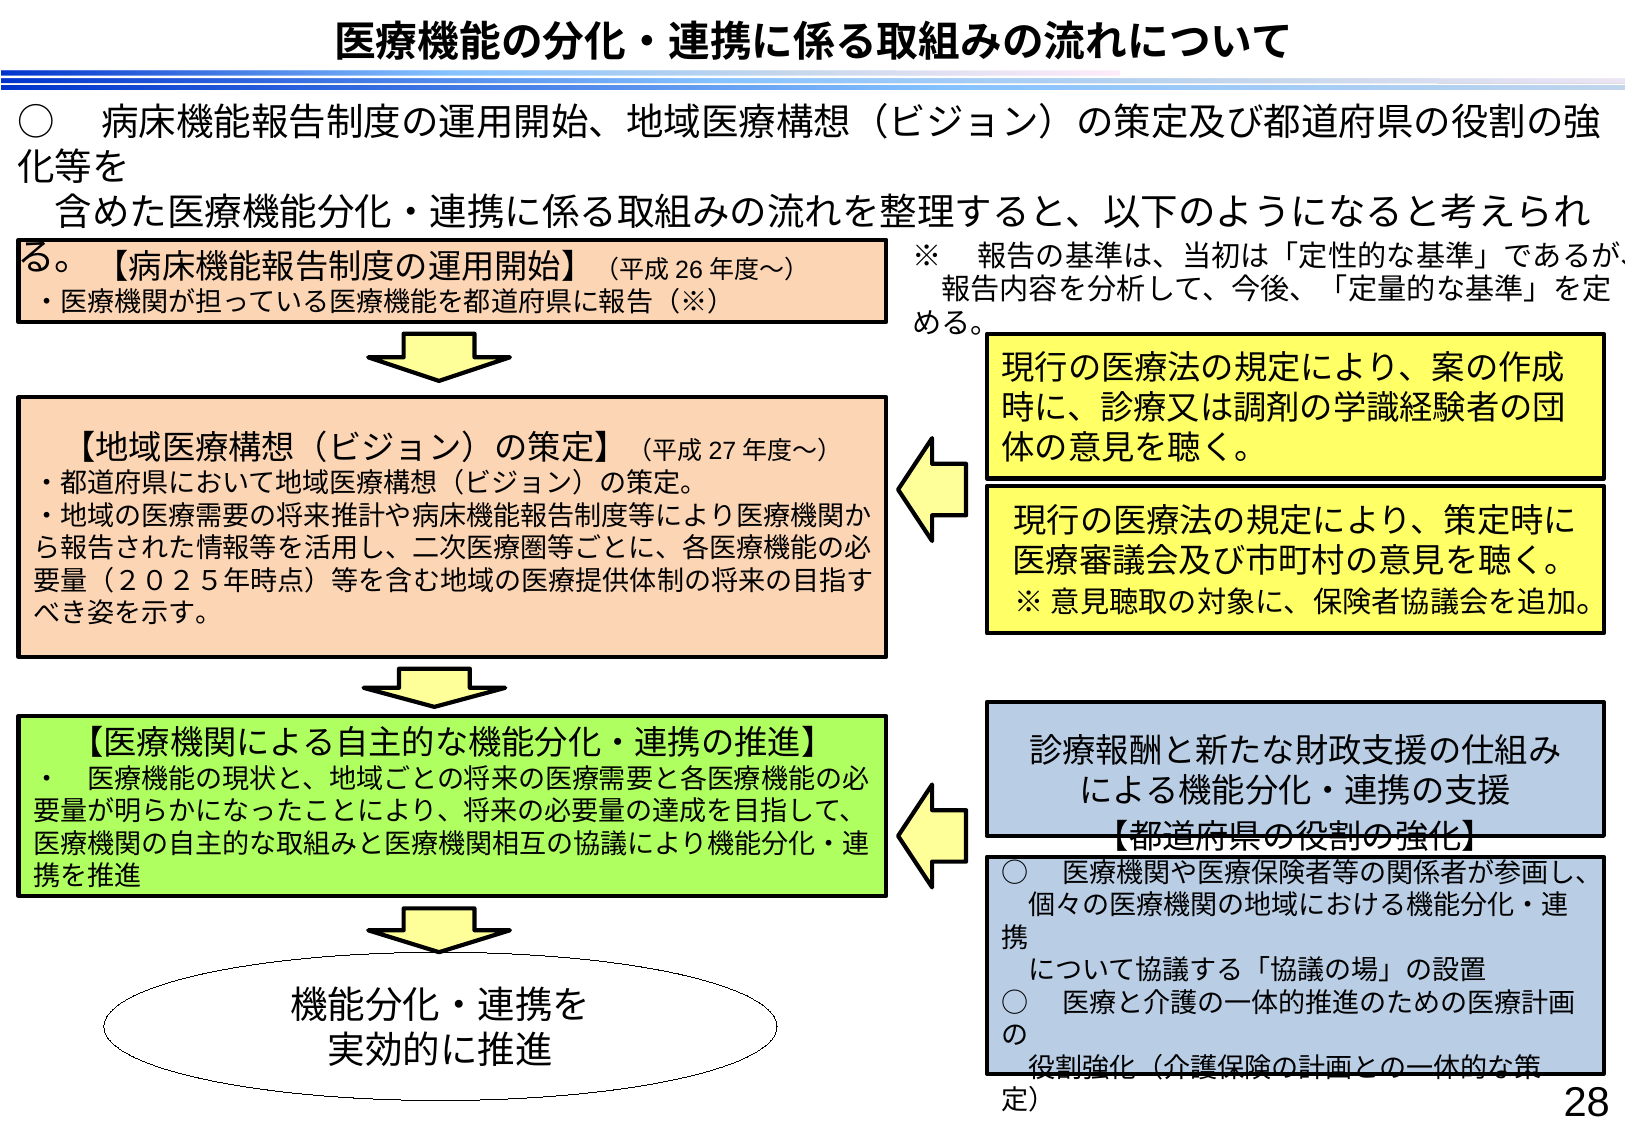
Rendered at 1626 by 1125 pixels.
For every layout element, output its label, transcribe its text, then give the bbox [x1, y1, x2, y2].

text_box 【病床機能報告制度の運用開始】（平成26年度～） ・医療機関が担っている医療機能を都道府県に報告（※） [16, 285, 888, 324]
text_box 医療機能の分化・連携に係る取組みの流れについて [0, 5, 1625, 70]
text_box 【医療機関による自主的な機能分化・連携の推進】 ・ 医療機能の現状と、地域ごとの将来の医療需要と各医療機能の必要量が明らかになったことにより、将来の必要量の達成を目指して、医療機関の自主的な取組みと医療機関相互の協議により機能分化・連携を推進 [16, 714, 888, 898]
text_box [896, 436, 969, 544]
text_box 診療報酬と新たな財政支援の仕組み による機能分化・連携の支援 [985, 700, 1606, 838]
text_box [896, 782, 969, 890]
text_box 機能分化・連携を 実効的に推進 [103, 952, 778, 1101]
text_box 【地域医療構想（ビジョン）の策定】（平成27年度～） ・都道府県において地域医療構想（ビジョン）の策定。 ・地域の医療需要の将来推計や病床機能報告制度等により医療機関から報告された情報等を活用し、二次医療圏等ごとに、各医療機能の必要量（２０２５年時点）等を含む地域の医療提供体制の将来の目指すべき姿を示す。 [16, 395, 888, 659]
text_box [361, 666, 508, 709]
text_box [366, 906, 513, 952]
slide_number 27 [1245, 1069, 1625, 1125]
text_box 【都道府県の役割の強化】 ○ 医療機関や医療保険者等の関係者が参画し、 個々の医療機関の地域における機能分化・連携 について協議する「協議の場」の設置 ○ 医療と介護の一体的推進のための医療計画の 役割強化（介護保険の計画との一体的な策定） [985, 855, 1606, 1076]
text_box ※ 報告の基準は、当初は「定性的な基準」であるが、 報告内容を分析して、今後、「定量的な基準」を定める。 [897, 231, 1625, 347]
picture [0, 70, 1625, 91]
text_box ○ 病床機能報告制度の運用開始、地域医療構想（ビジョン）の策定及び都道府県の役割の強化等を 含めた医療機能分化・連携に係る取組みの流れを整理すると、以下のようになると考えられる。 [2, 101, 1625, 285]
text_box 現行の医療法の規定により、案の作成時に、診療又は調剤の学識経験者の団体の意見を聴く。 [985, 332, 1606, 481]
text_box [366, 331, 513, 383]
text_box 現行の医療法の規定により、策定時に 医療審議会及び市町村の意見を聴く。 ※意見聴取の対象に、保険者協議会を追加。 [985, 484, 1606, 635]
